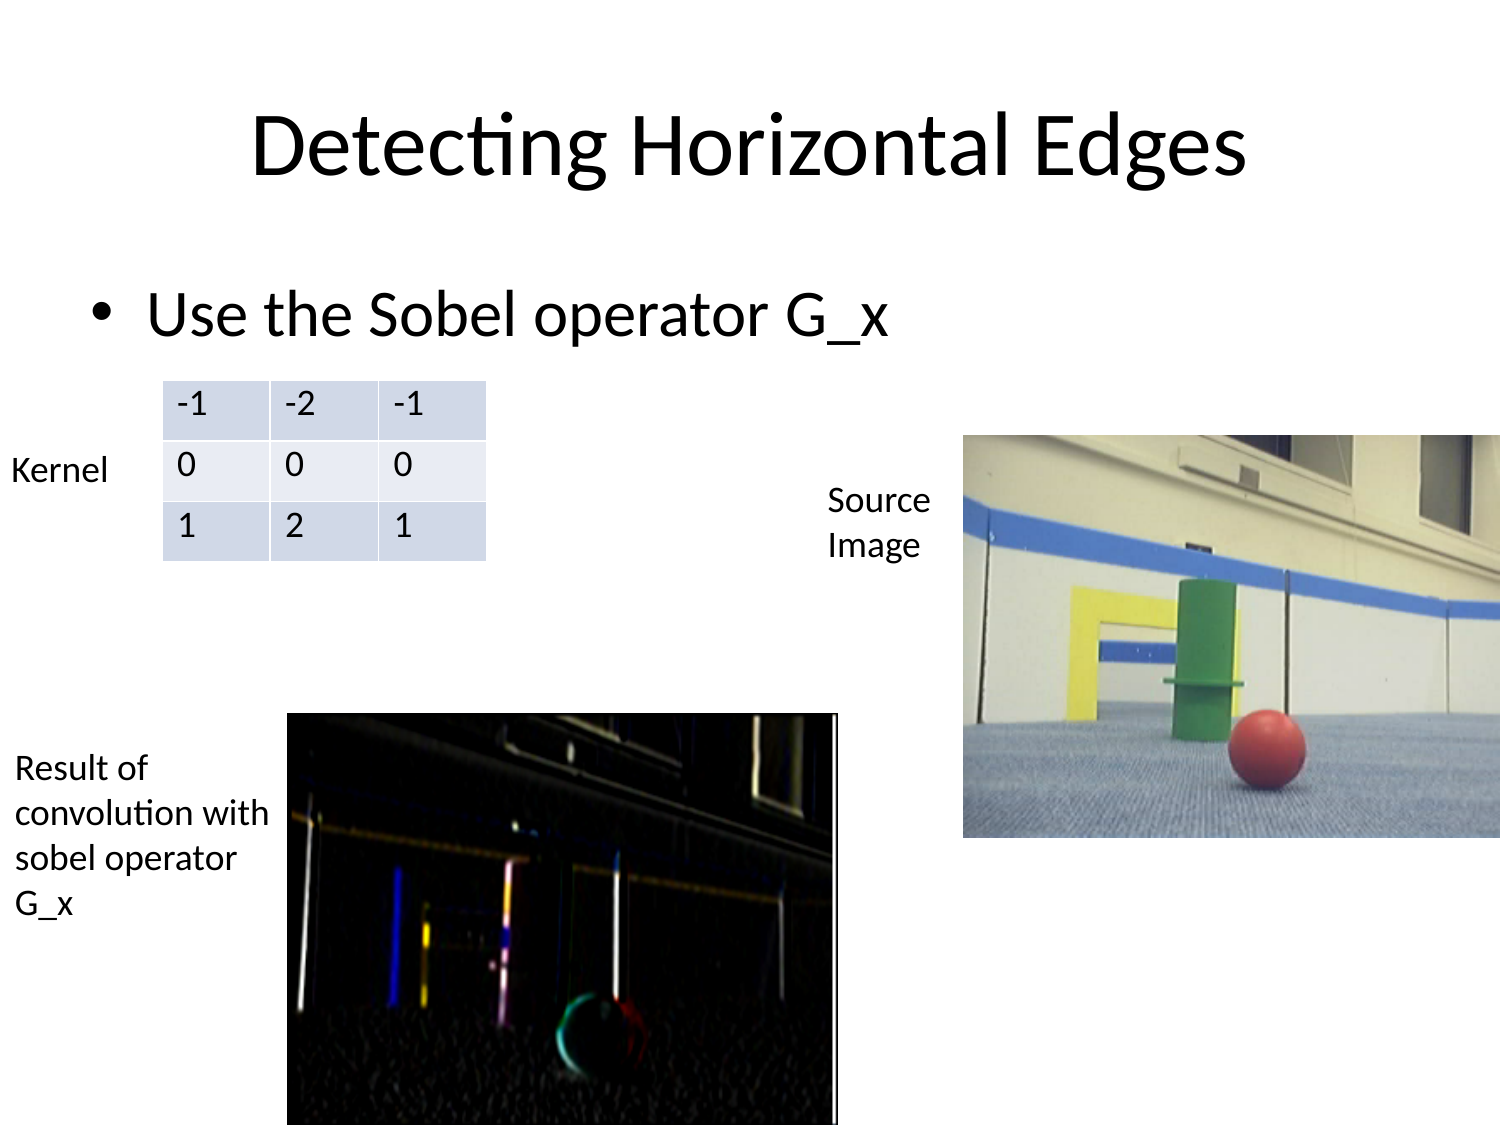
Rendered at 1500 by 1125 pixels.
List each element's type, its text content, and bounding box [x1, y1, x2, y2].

table_header -2 [271, 381, 378, 440]
table_header -1 [379, 381, 486, 440]
title Detecting Horizontal Edges [75, 45, 1425, 233]
list Use the Sobel operator G_x [75, 262, 1425, 388]
table_cell 0 [379, 442, 486, 501]
picture [287, 713, 838, 1125]
table_header -1 [163, 381, 269, 440]
table_cell 0 [163, 442, 269, 501]
table_cell 1 [163, 502, 269, 561]
table_cell 1 [379, 502, 486, 561]
text_box Kernel [0, 437, 159, 498]
table_cell 2 [271, 502, 378, 561]
text_box Result of convolution with sobel operator G_x [0, 735, 282, 931]
text_box Source Image [813, 467, 958, 572]
picture [963, 435, 1500, 839]
table_cell 0 [271, 442, 378, 501]
